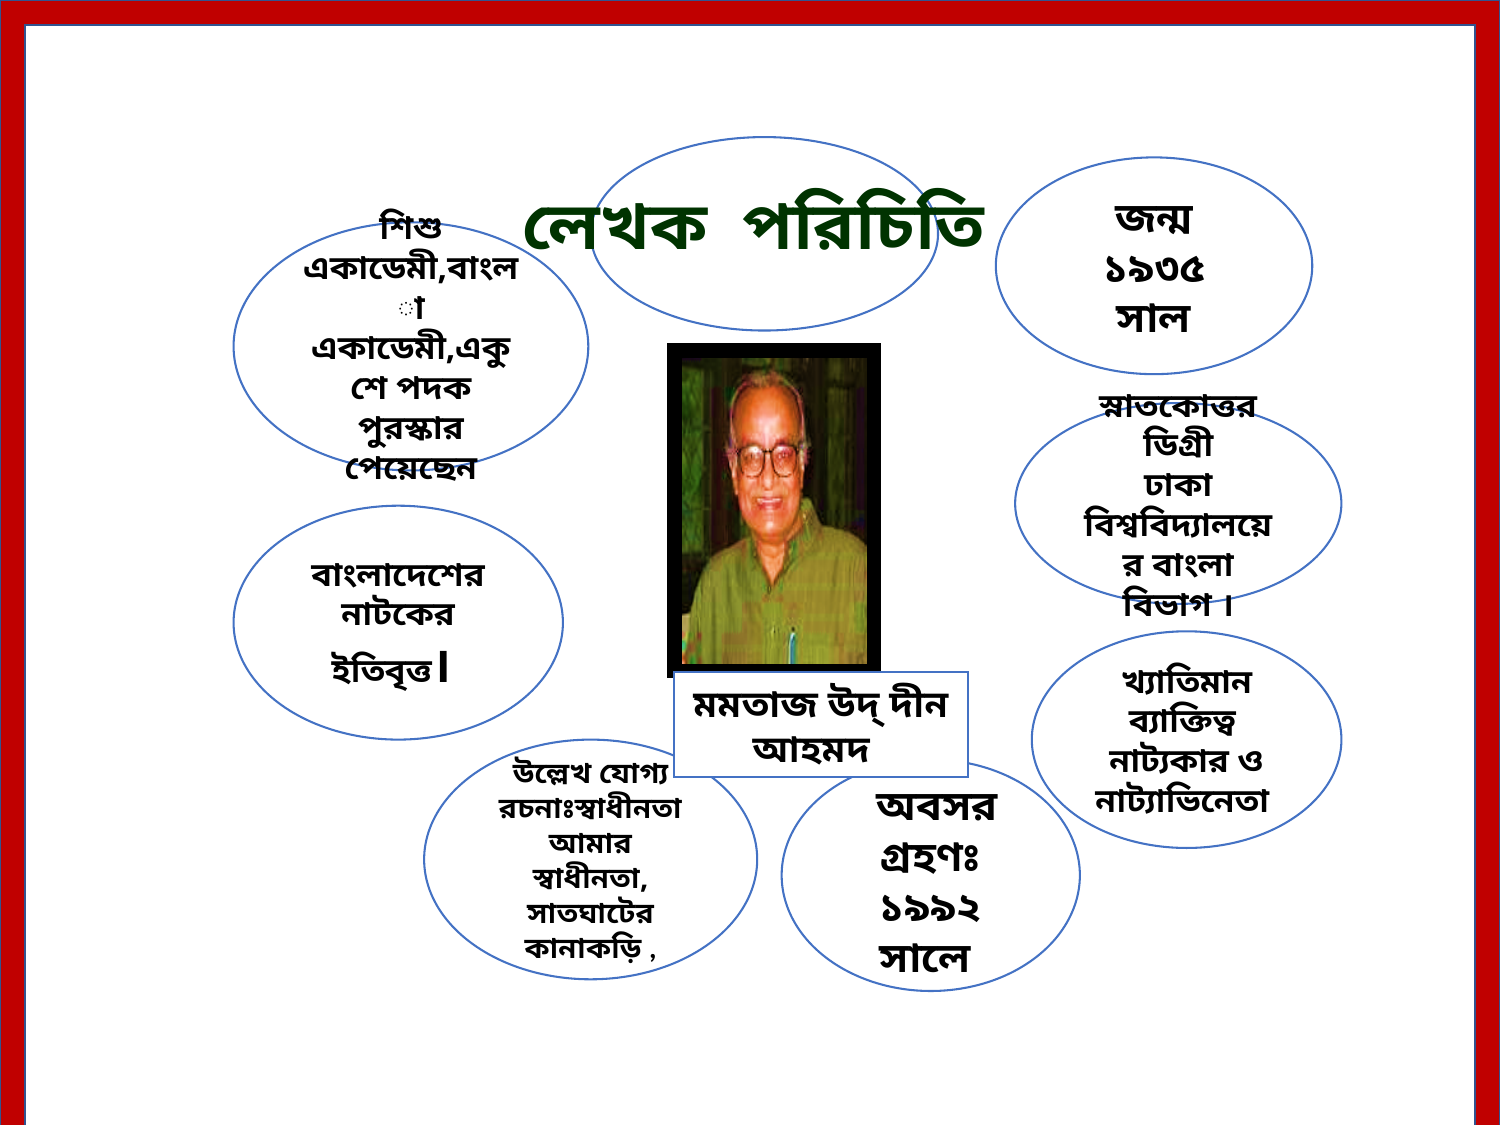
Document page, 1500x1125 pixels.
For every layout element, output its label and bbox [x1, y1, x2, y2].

text_box [233, 137, 1342, 991]
